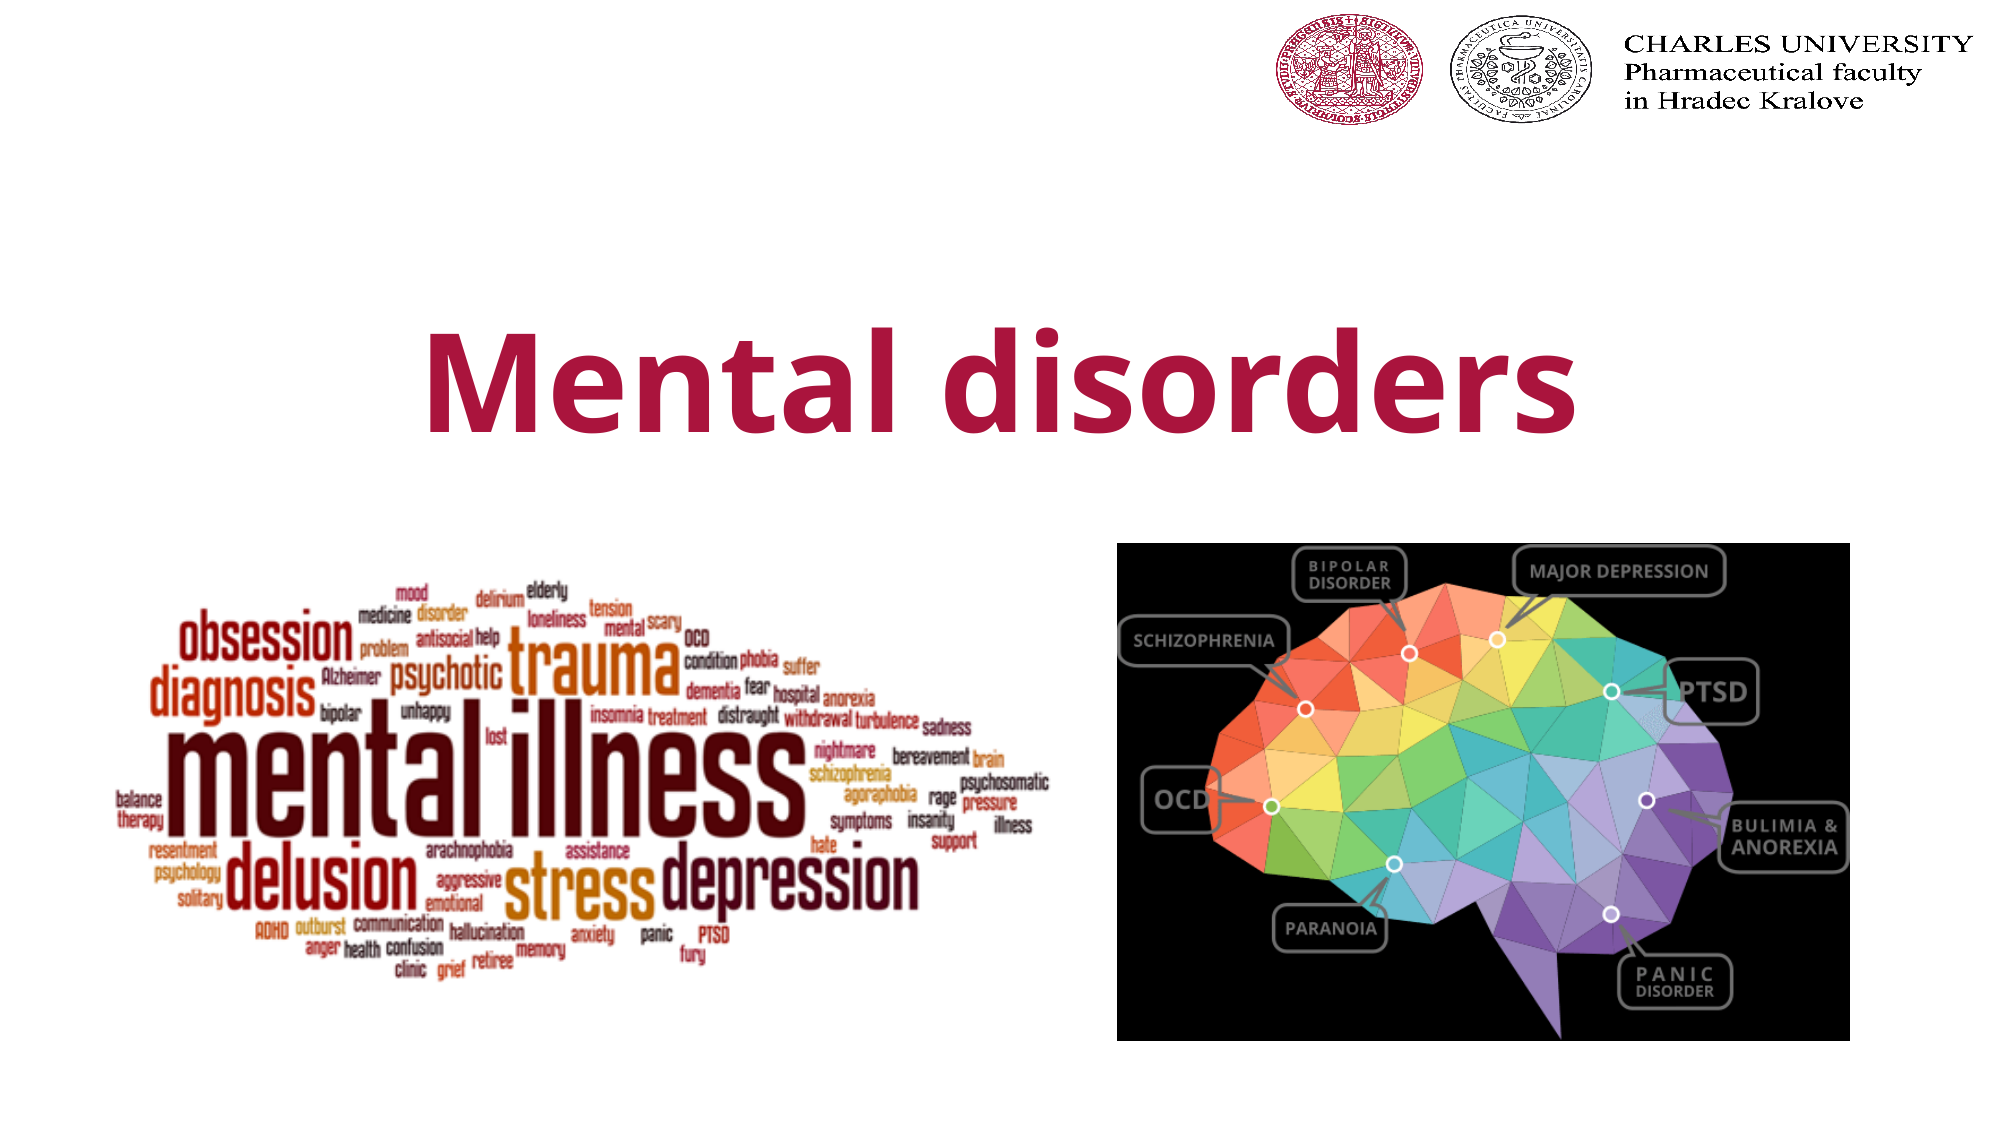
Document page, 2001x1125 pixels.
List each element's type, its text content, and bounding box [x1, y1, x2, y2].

picture [90, 543, 1850, 1041]
picture [1275, 13, 2001, 126]
title Mental disorders [149, 78, 1850, 470]
